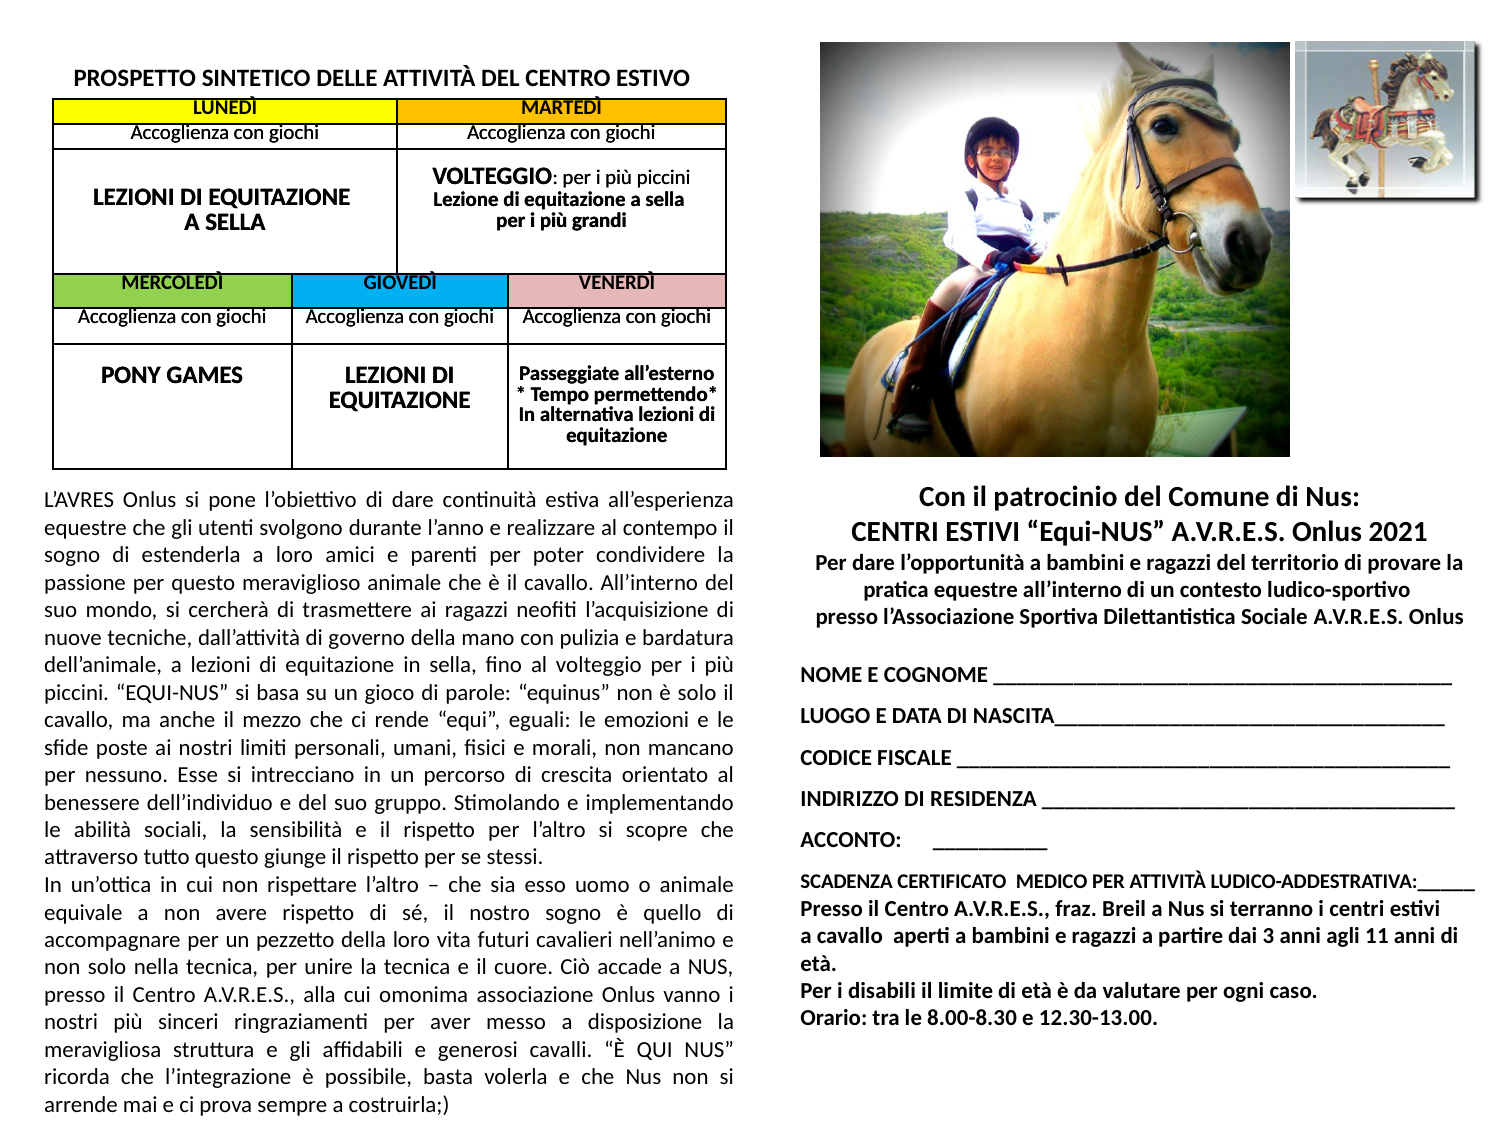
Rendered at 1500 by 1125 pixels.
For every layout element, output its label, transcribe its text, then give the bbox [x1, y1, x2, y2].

table_cell LEZIONI DI EQUITAZIONE [293, 345, 507, 468]
table_cell VOLTEGGIO: per i più piccini Lezione di equitazione a sella per i più grandi [398, 150, 725, 273]
table_cell GIOVEDÌ [293, 275, 507, 307]
table_cell PONY GAMES [54, 345, 291, 468]
table_header LUNEDÌ [54, 100, 396, 123]
picture [820, 42, 1290, 457]
table_cell LEZIONI DI EQUITAZIONE A SELLA [54, 150, 396, 273]
table_cell Accoglienza con giochi [54, 125, 396, 148]
table_cell Accoglienza con giochi [398, 125, 725, 148]
table_cell MERCOLEDÌ [54, 275, 291, 307]
text_box L’AVRES Onlus si pone l’obiettivo di dare continuità estiva all’esperienza equestre che gli utenti svolgono durante l’anno e realizzare al contempo il sogno di estenderla a loro amici e parenti per poter condividere la passione per questo meraviglioso animale che è il cavallo. All’interno del suo mondo, si cercherà di trasmettere ai ragazzi neofiti l’acquisizione di nuove tecniche, dall’attività di governo della mano con pulizia e bardatura dell’animale, a lezioni di equitazione in sella, fino al volteggio per i più piccini. “EQUI-NUS” si basa su un gioco di parole: “equinus” non è solo il cavallo, ma anche il mezzo che ci rende “equi”, eguali: le emozioni e le sfide poste ai nostri limiti personali, umani, fisici e morali, non mancano per nessuno. Esse si intrecciano in un percorso di crescita orientato al benessere dell’individuo e del suo gruppo. Stimolando e implementando le abilità sociali, la sensibilità e il rispetto per l’altro si scopre che attraverso tutto questo giunge il rispetto per se stessi. In un’ottica in cui non rispettare l’altro – che sia esso uomo o animale equivale a non avere rispetto di sé, il nostro sogno è quello di accompagnare per un pezzetto della loro vita futuri cavalieri nell’animo e non solo nella tecnica, per unire la tecnica e il cuore. Ciò accade a NUS, presso il Centro A.V.R.E.S., alla cui omonima associazione Onlus vanno i nostri più sinceri ringraziamenti per aver messo a disposizione la meravigliosa struttura e gli affidabili e generosi cavalli. “È QUI NUS” ricorda che l’integrazione è possibile, basta volerla e che Nus non si arrende mai e ci prova sempre a costruirla;) [29, 477, 750, 1125]
table_cell Passeggiate all’esterno * Tempo permettendo* In alternativa lezioni di equitazione [509, 345, 725, 468]
text_box PROSPETTO SINTETICO DELLE ATTIVITÀ DEL CENTRO ESTIVO [58, 53, 721, 98]
table_cell Accoglienza con giochi [54, 309, 291, 343]
table_cell Accoglienza con giochi [509, 309, 725, 343]
table_cell Accoglienza con giochi [293, 309, 507, 343]
table_cell VENERDÌ [509, 275, 725, 307]
picture [1295, 41, 1485, 207]
text_box NOME E COGNOME ________________________________________ LUOGO E DATA DI NASCITA__________________________________ CODICE FISCALE ___________________________________________ INDIRIZZO DI RESIDENZA ____________________________________ ACCONTO: __________ SCADENZA CERTIFICATO MEDICO PER ATTIVITÀ LUDICO-ADDESTRATIVA:_____ Presso il Centro A.V.R.E.S., fraz. Breil a Nus si terranno i centri estivi a cavallo aperti a bambini e ragazzi a partire dai 3 anni agli 11 anni di età. Per i disabili il limite di età è da valutare per ogni caso. Orario: tra le 8.00-8.30 e 12.30-13.00. [785, 638, 1500, 1038]
table_header MARTEDÌ [398, 100, 725, 123]
text_box Con il patrocinio del Comune di Nus: CENTRI ESTIVI “Equi-NUS” A.V.R.E.S. Onlus 2021 Per dare l’opportunità a bambini e ragazzi del territorio di provare la pratica equestre all’interno di un contesto ludico-sportivo presso l’Associazione Sportiva Dilettantistica Sociale A.V.R.E.S. Onlus [785, 469, 1495, 638]
